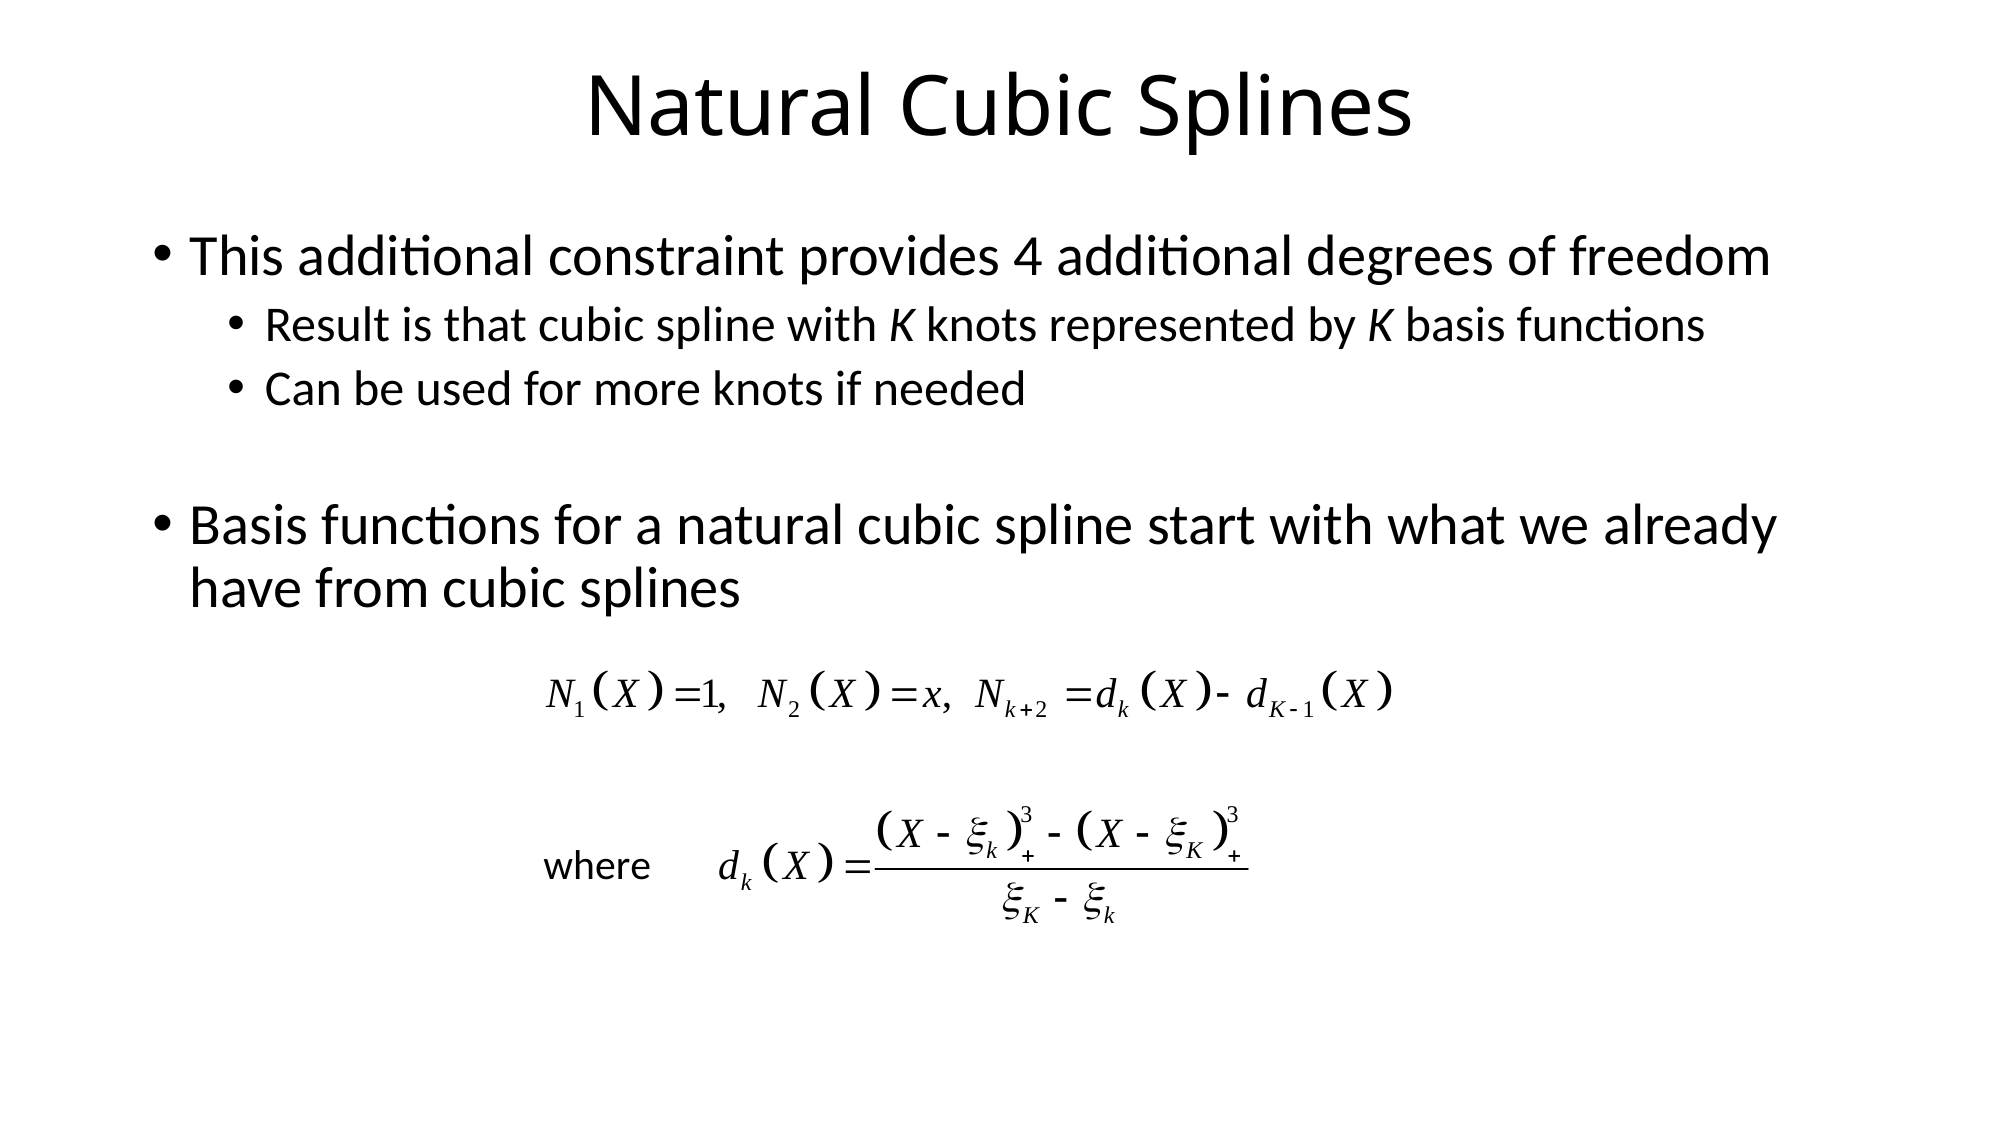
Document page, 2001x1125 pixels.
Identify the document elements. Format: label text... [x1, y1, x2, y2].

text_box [536, 661, 1397, 936]
title Natural Cubic Splines [137, 0, 1863, 217]
list This additional constraint provides 4 additional degrees of freedom Result is that cubic spline with K knots represented by K basis functions Can be used for more knots if needed Basis functions for a natural cubic spline start with what we already have from cubic splines [137, 217, 1863, 1014]
